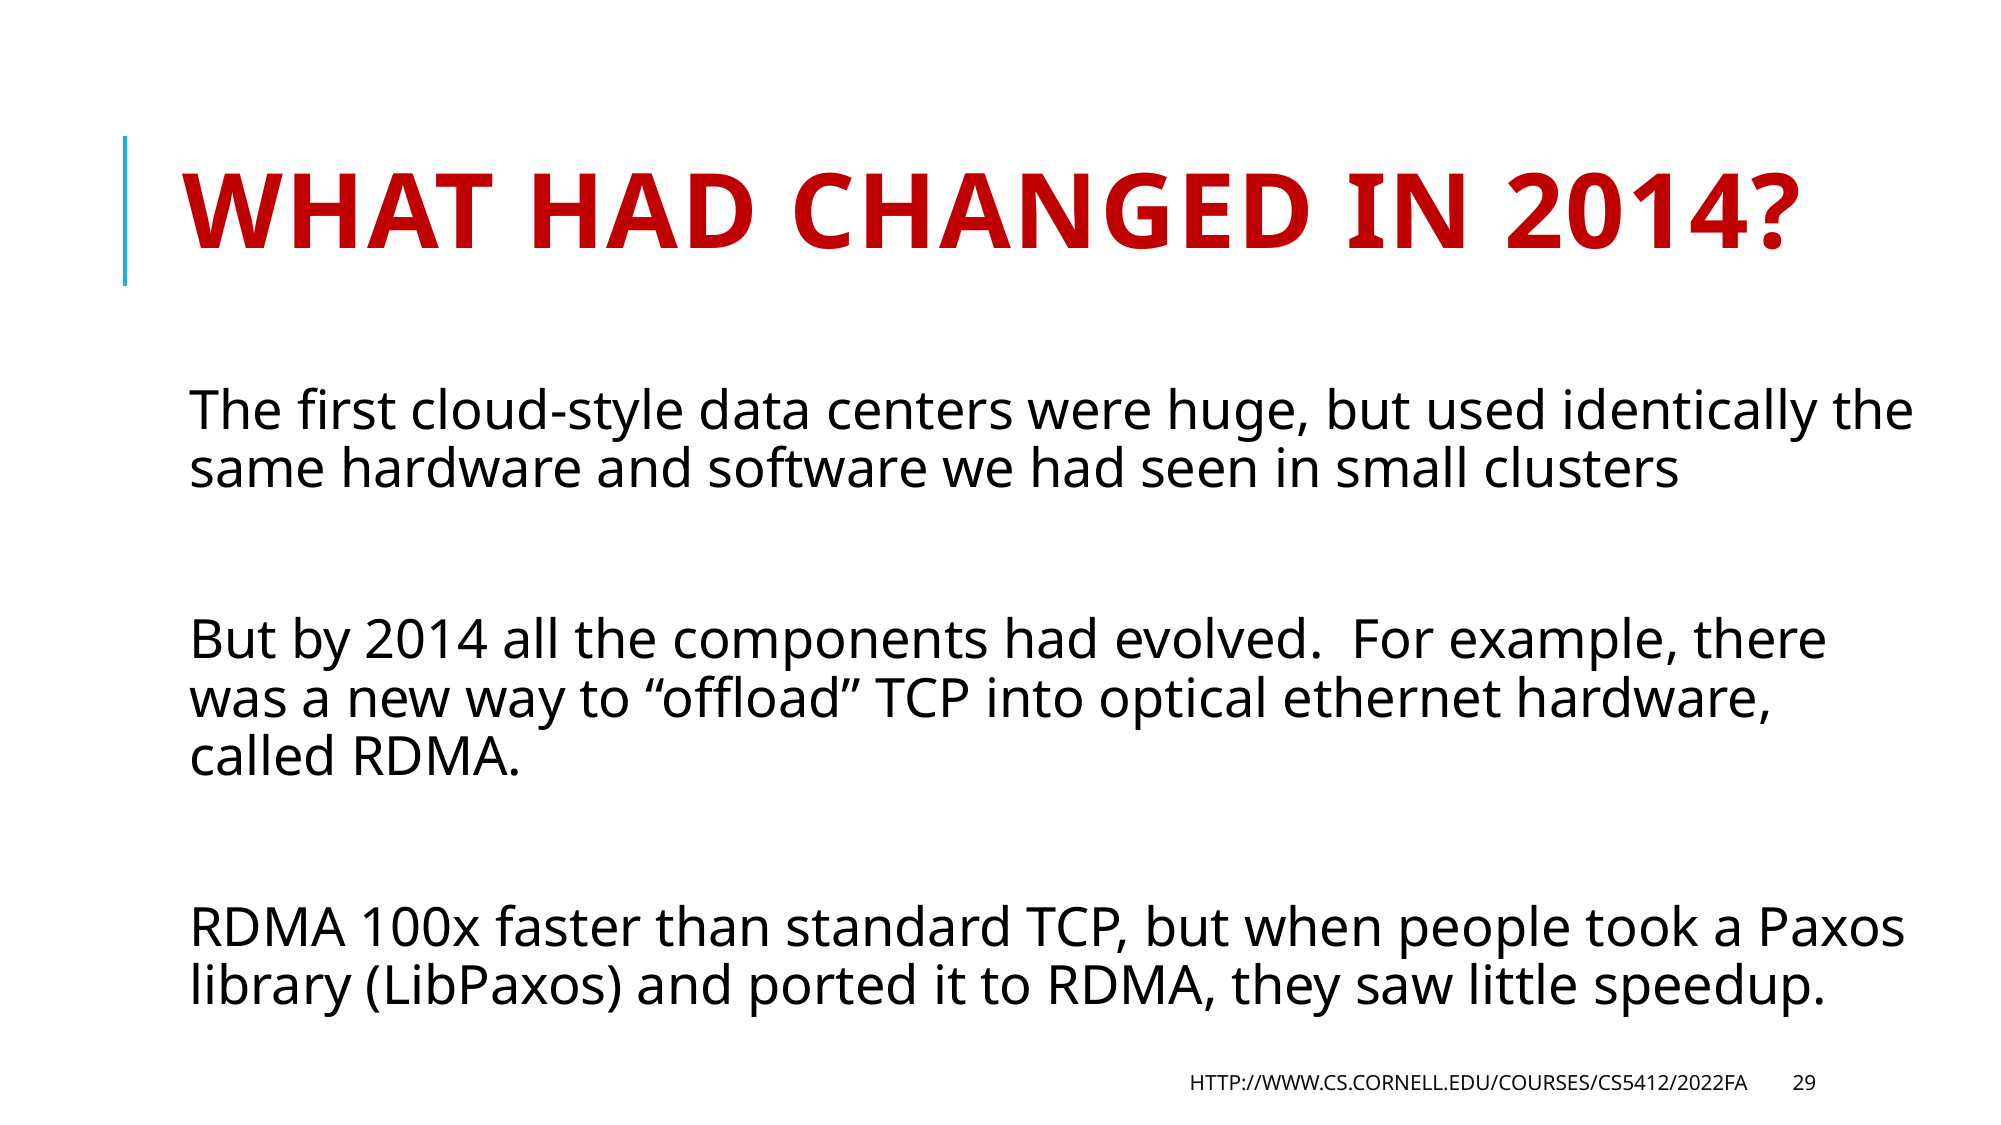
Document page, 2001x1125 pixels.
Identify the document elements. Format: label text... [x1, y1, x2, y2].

list The first cloud-style data centers were huge, but used identically the same hardware and software we had seen in small clusters But by 2014 all the components had evolved. For example, there was a new way to “offload” TCP into optical ethernet hardware, called RDMA. RDMA 100x faster than standard TCP, but when people took a Paxos library (LibPaxos) and ported it to RDMA, they saw little speedup. [168, 375, 1938, 1035]
footer http://www.cs.cornell.edu/courses/cs5412/2022fa [794, 1061, 1763, 1107]
title What had changed in 2014? [168, 96, 1938, 342]
slide_number 29 [1777, 1061, 1938, 1107]
